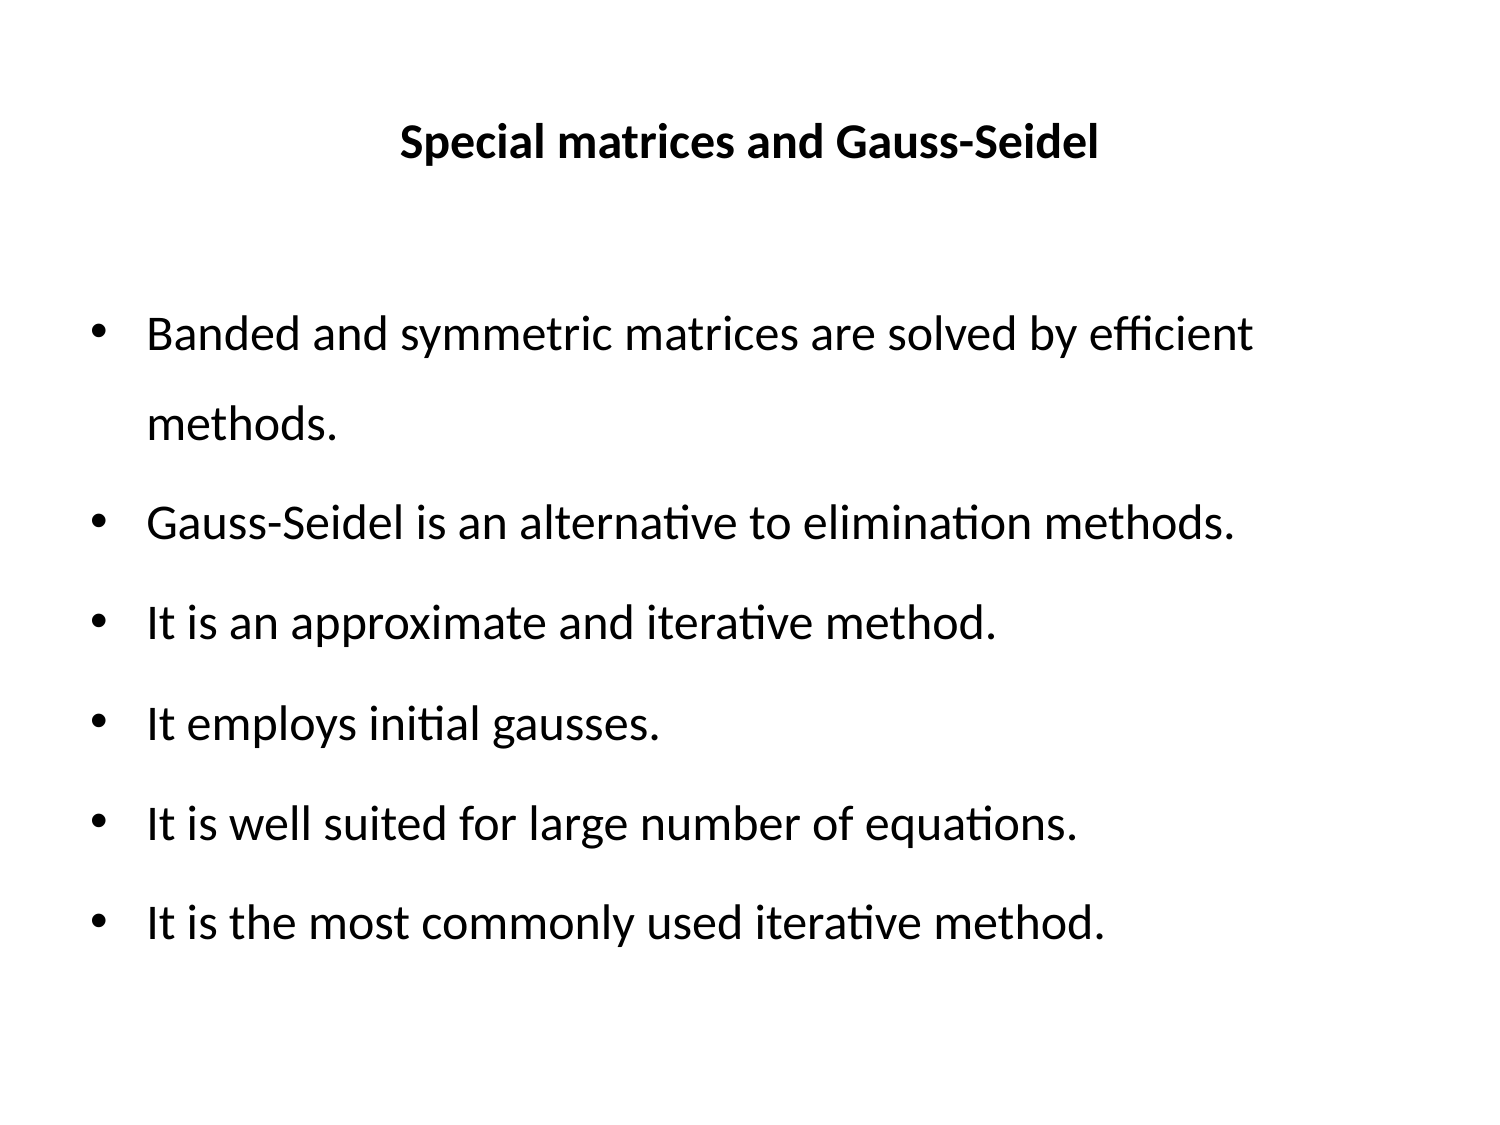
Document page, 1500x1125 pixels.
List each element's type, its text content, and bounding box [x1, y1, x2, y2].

list Banded and symmetric matrices are solved by efficient methods. Gauss-Seidel is an alternative to elimination methods. It is an approximate and iterative method. It employs initial gausses. It is well suited for large number of equations. It is the most commonly used iterative method. [75, 262, 1459, 1005]
title Special matrices and Gauss-Seidel [75, 45, 1425, 233]
